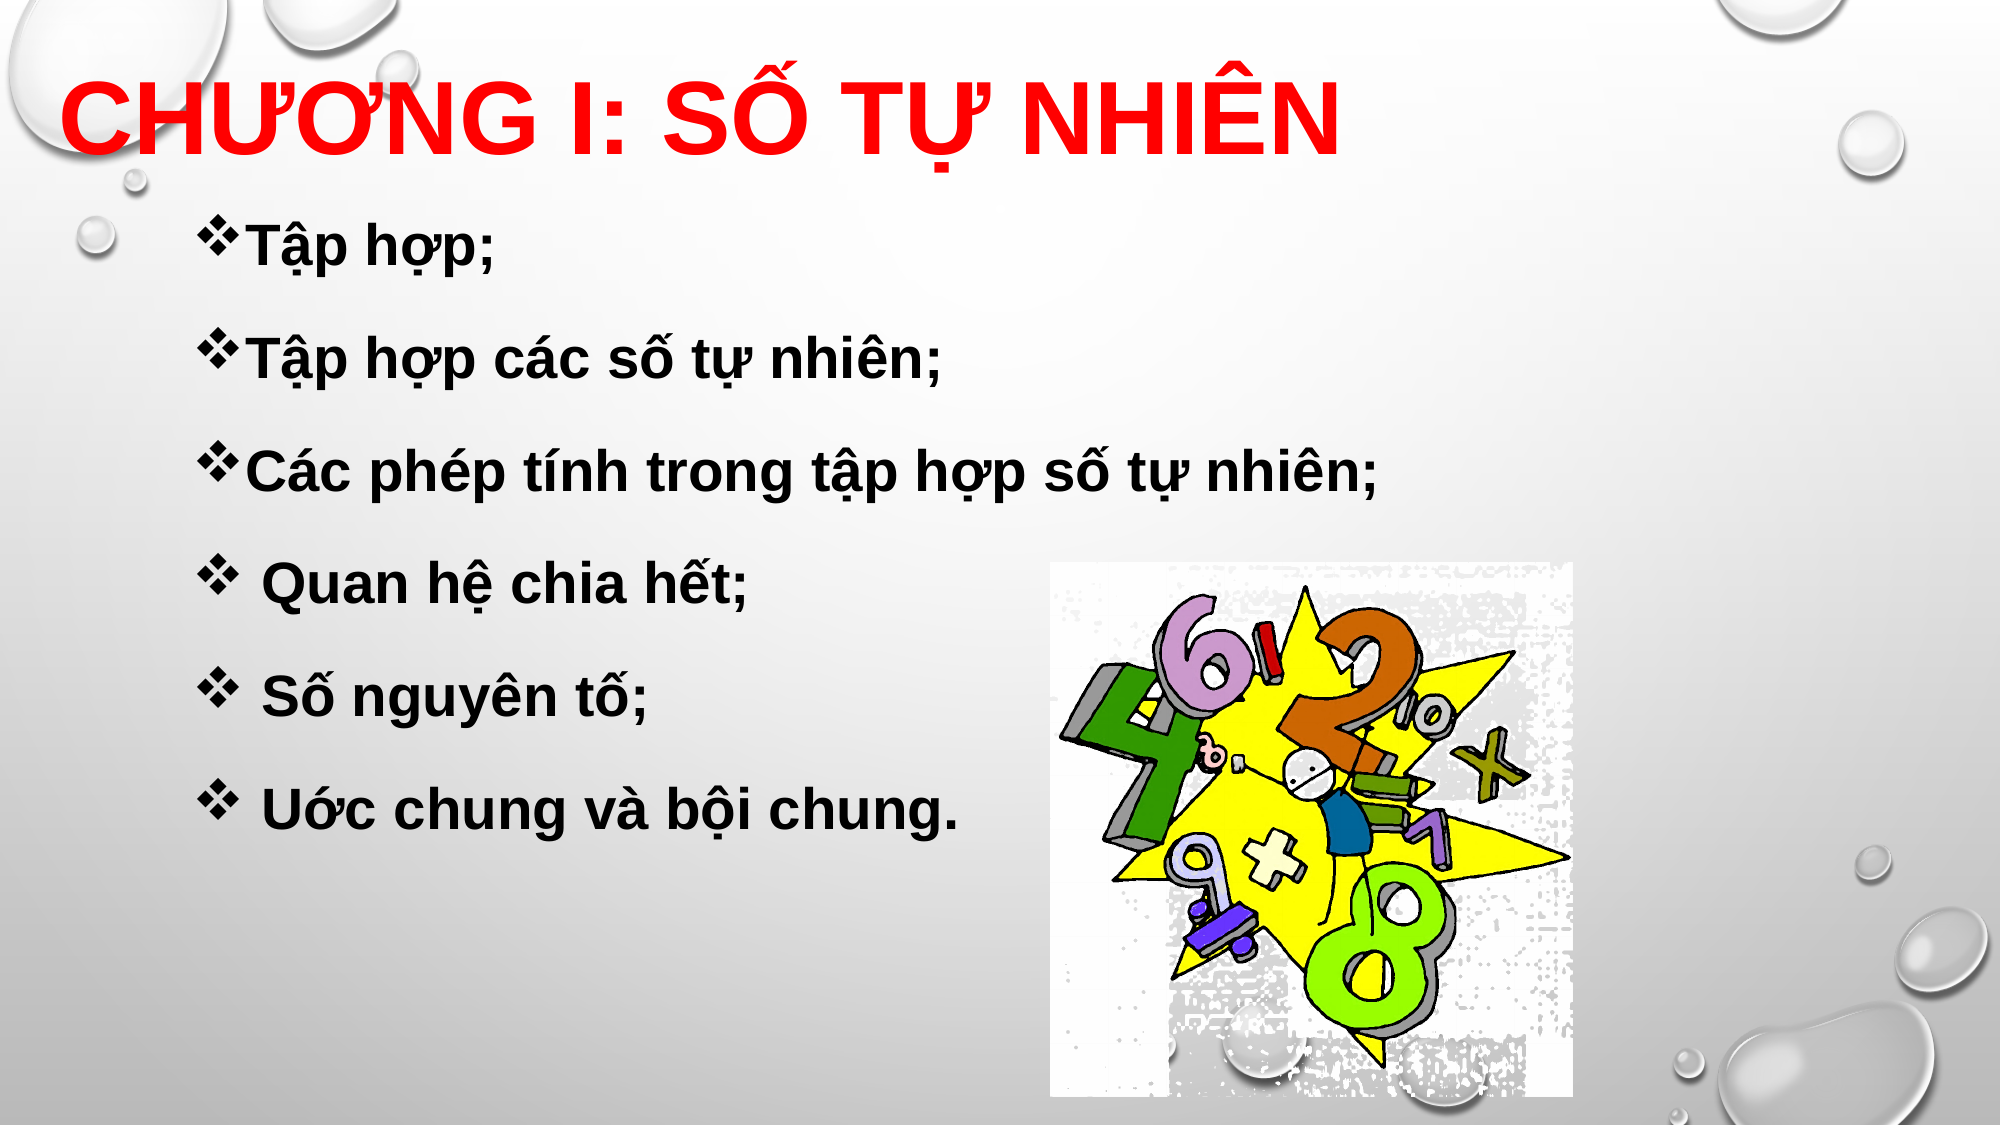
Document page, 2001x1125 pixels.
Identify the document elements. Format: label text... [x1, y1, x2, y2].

text_box CHƯƠNG I: SỐ TỰ NHIÊN [43, 68, 1619, 174]
text_box Tập hợp; Tập hợp các số tự nhiên; Các phép tính trong tập hợp số tự nhiên; Quan hệ chia hết; Số nguyên tố; Uớc chung và bội chung. [177, 207, 1573, 918]
picture [0, 0, 2000, 1125]
